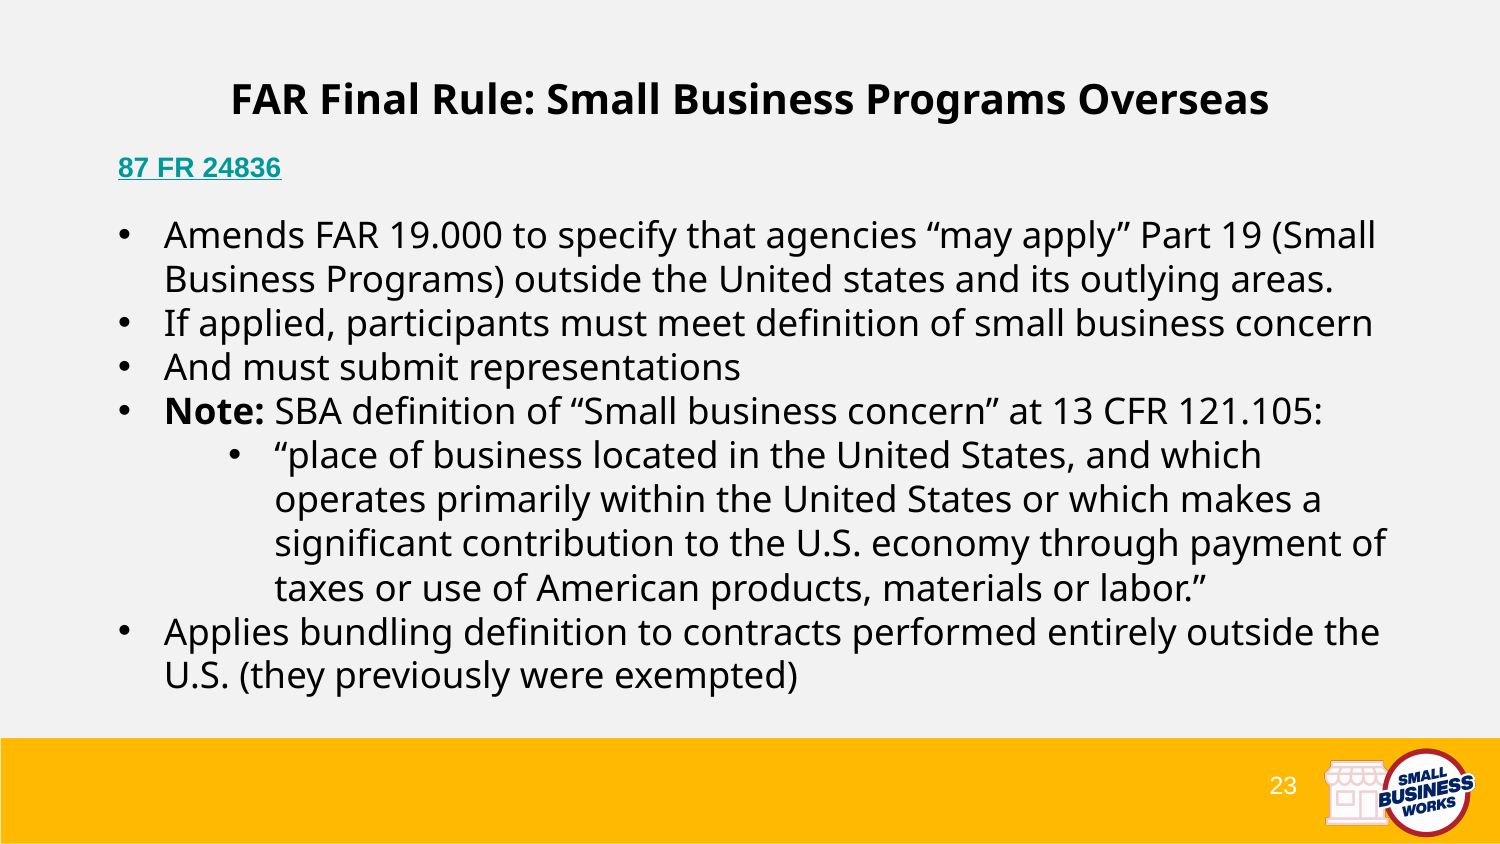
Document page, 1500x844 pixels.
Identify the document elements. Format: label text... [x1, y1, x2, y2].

picture [1308, 742, 1488, 844]
list Amends FAR 19.000 to specify that agencies “may apply” Part 19 (Small Business Programs) outside the United states and its outlying areas. If applied, participants must meet definition of small business concern And must submit representations Note: SBA definition of “Small business concern” at 13 CFR 121.105: “place of business located in the United States, and which operates primarily within the United States or which makes a significant contribution to the U.S. economy through payment of taxes or use of American products, materials or labor.” Applies bundling definition to contracts performed entirely outside the U.S. (they previously were exempted) [103, 204, 1417, 791]
title FAR Final Rule: Small Business Programs Overseas [103, 65, 1397, 139]
subtitle 87 FR 24836 [103, 141, 1397, 191]
slide_number 23 [1114, 762, 1453, 807]
